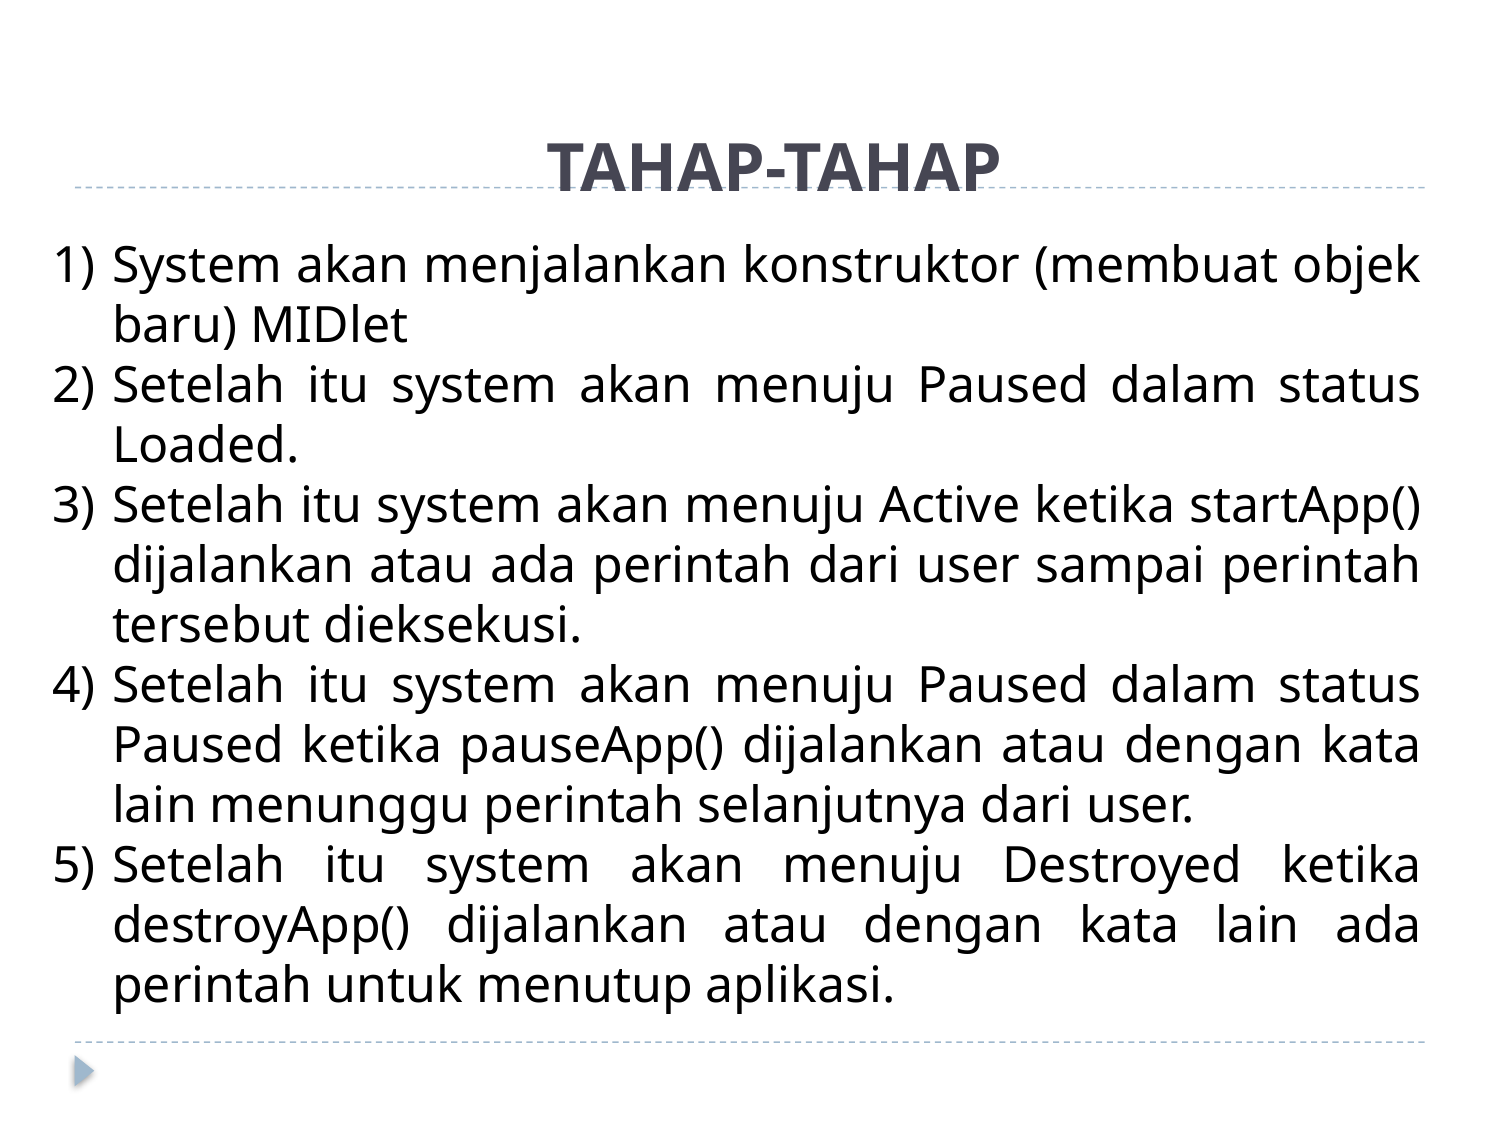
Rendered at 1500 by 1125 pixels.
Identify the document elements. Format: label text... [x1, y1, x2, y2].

text_box TAHAP-TAHAP [99, 49, 1450, 213]
text_box System akan menjalankan konstruktor (membuat objek baru) MIDlet Setelah itu system akan menuju Paused dalam status Loaded. Setelah itu system akan menuju Active ketika startApp() dijalankan atau ada perintah dari user sampai perintah tersebut dieksekusi. Setelah itu system akan menuju Paused dalam status Paused ketika pauseApp() dijalankan atau dengan kata lain menunggu perintah selanjutnya dari user. Setelah itu system akan menuju Destroyed ketika destroyApp() dijalankan atau dengan kata lain ada perintah untuk menutup aplikasi. [37, 224, 1438, 1020]
